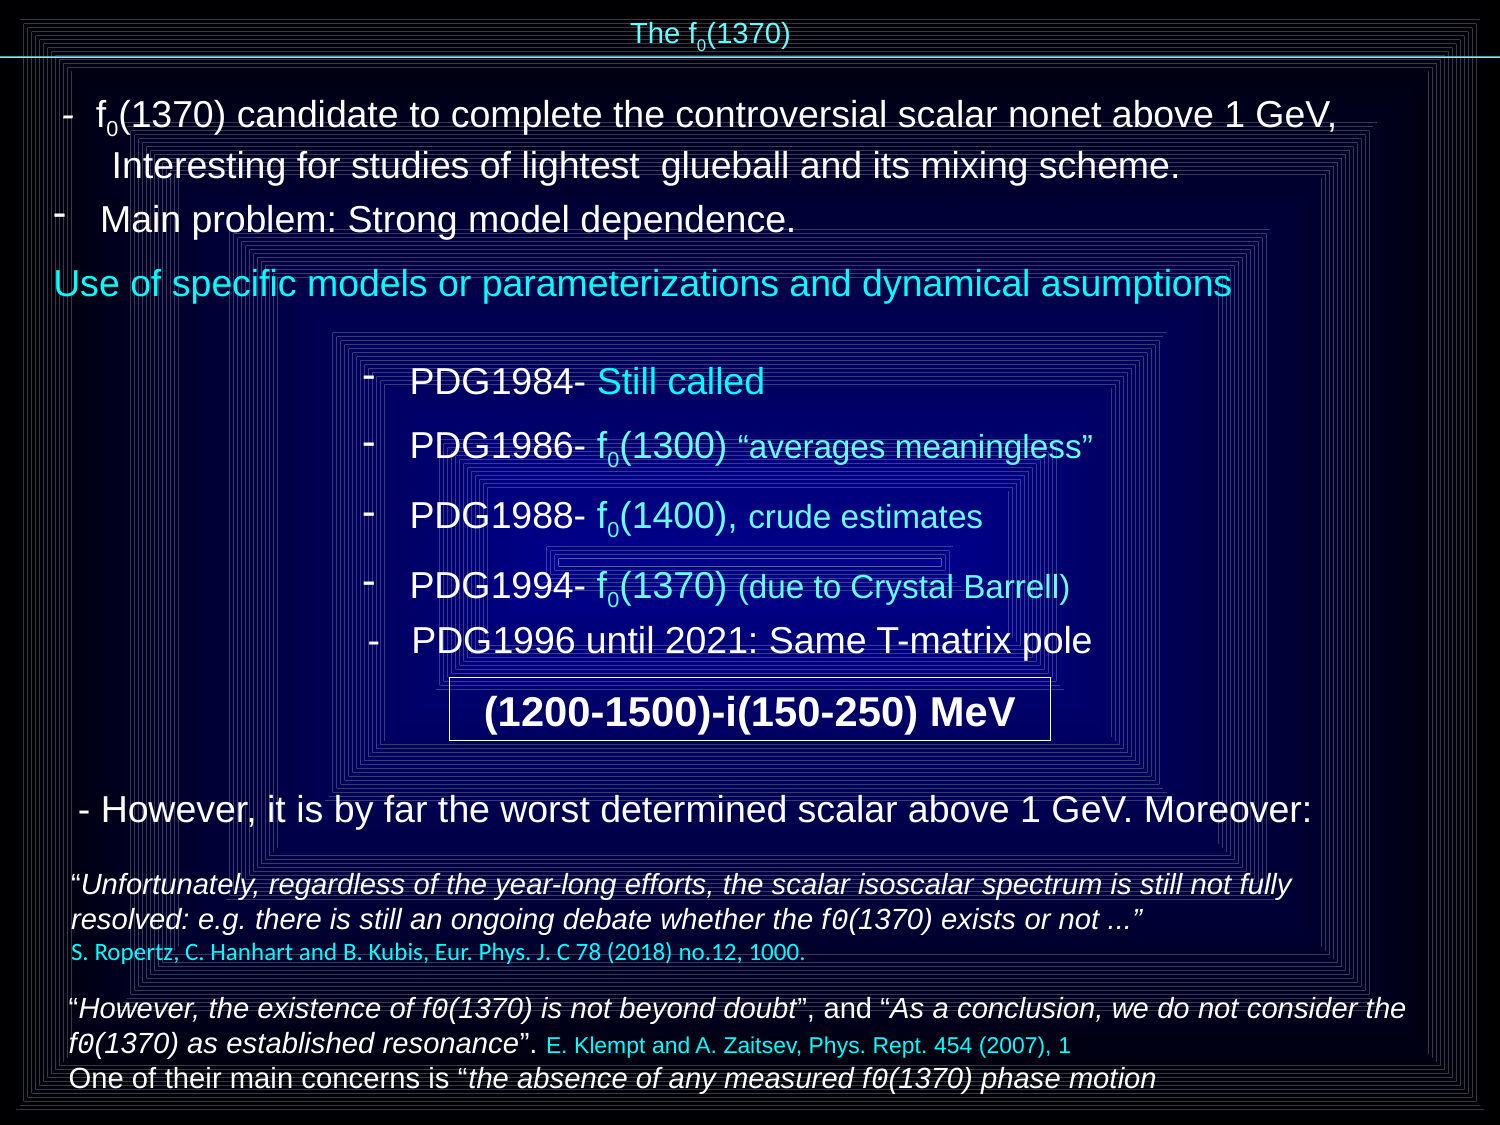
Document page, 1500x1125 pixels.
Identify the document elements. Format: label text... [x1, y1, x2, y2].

text_box - f0(1370) candidate to complete the controversial scalar nonet above 1 GeV, Interesting for studies of lightest glueball and its mixing scheme. [45, 82, 1500, 193]
text_box [16, 265, 1375, 344]
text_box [347, 607, 1313, 742]
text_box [53, 777, 1447, 1104]
text_box The f0(1370) [615, 58, 806, 62]
text_box Main problem: Strong model dependence. Use of specific models or parameterizations and dynamical asumptions [38, 187, 1353, 311]
text_box The f0(1370) [615, 7, 806, 57]
